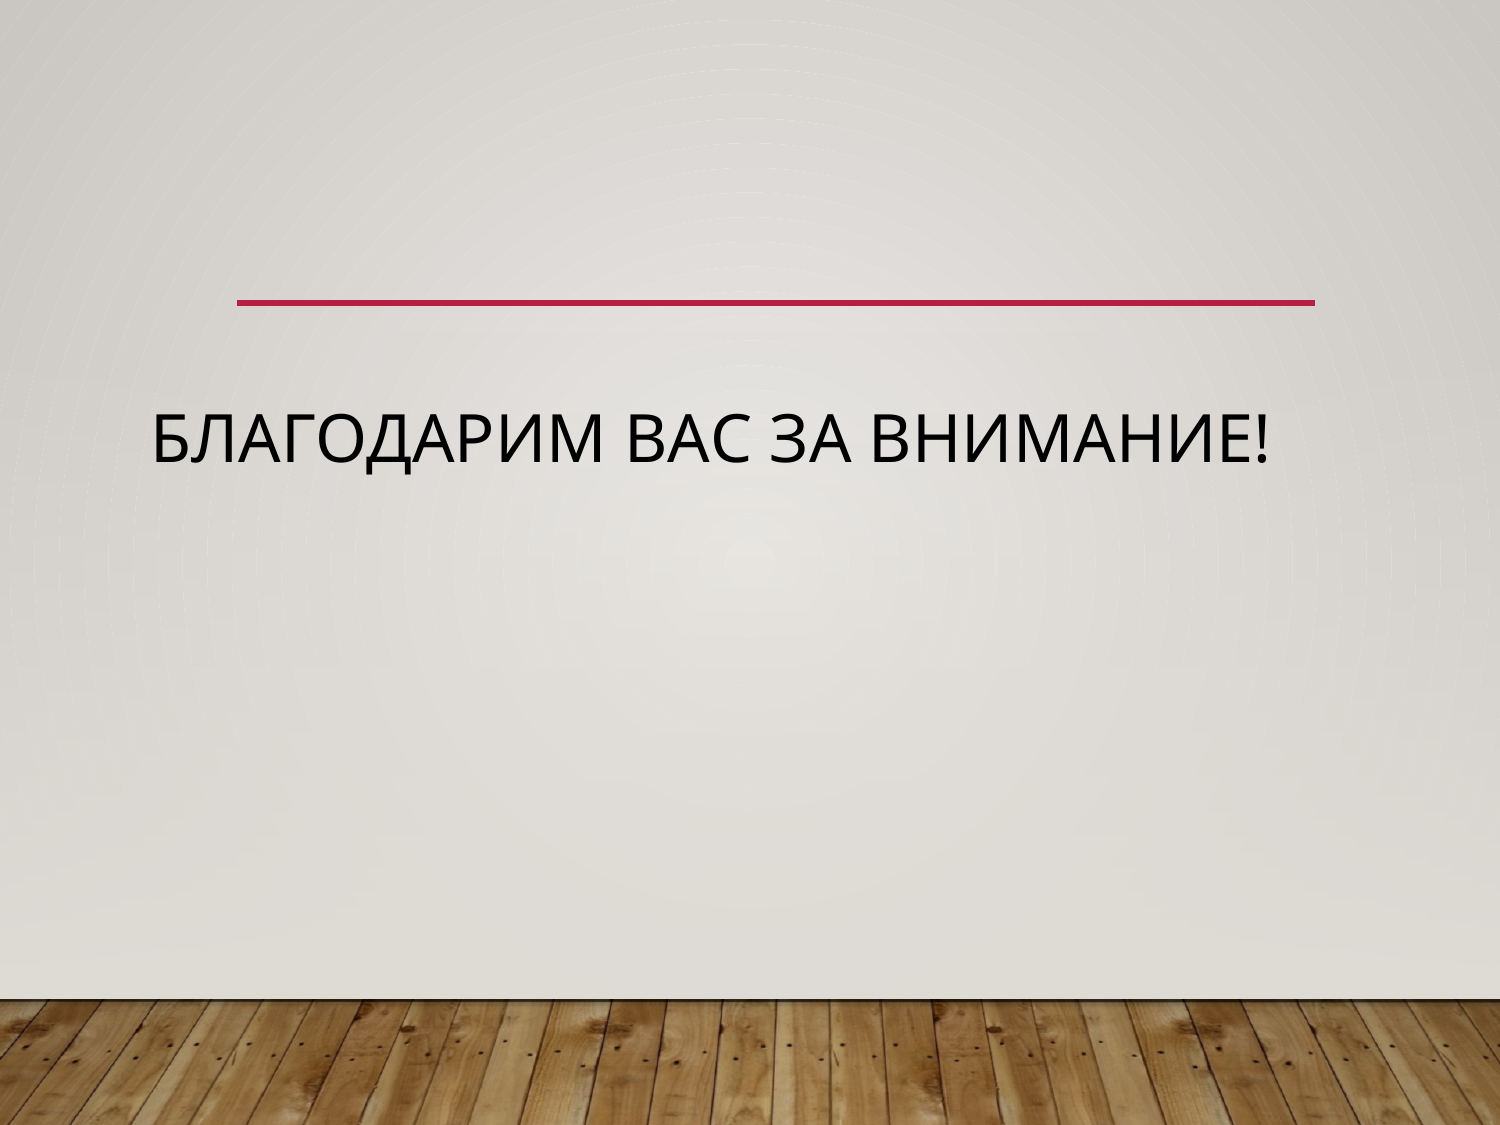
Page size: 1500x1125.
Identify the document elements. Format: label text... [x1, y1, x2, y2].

picture [0, 999, 1500, 1125]
title Благодарим Вас за внимание! [135, 397, 1486, 585]
